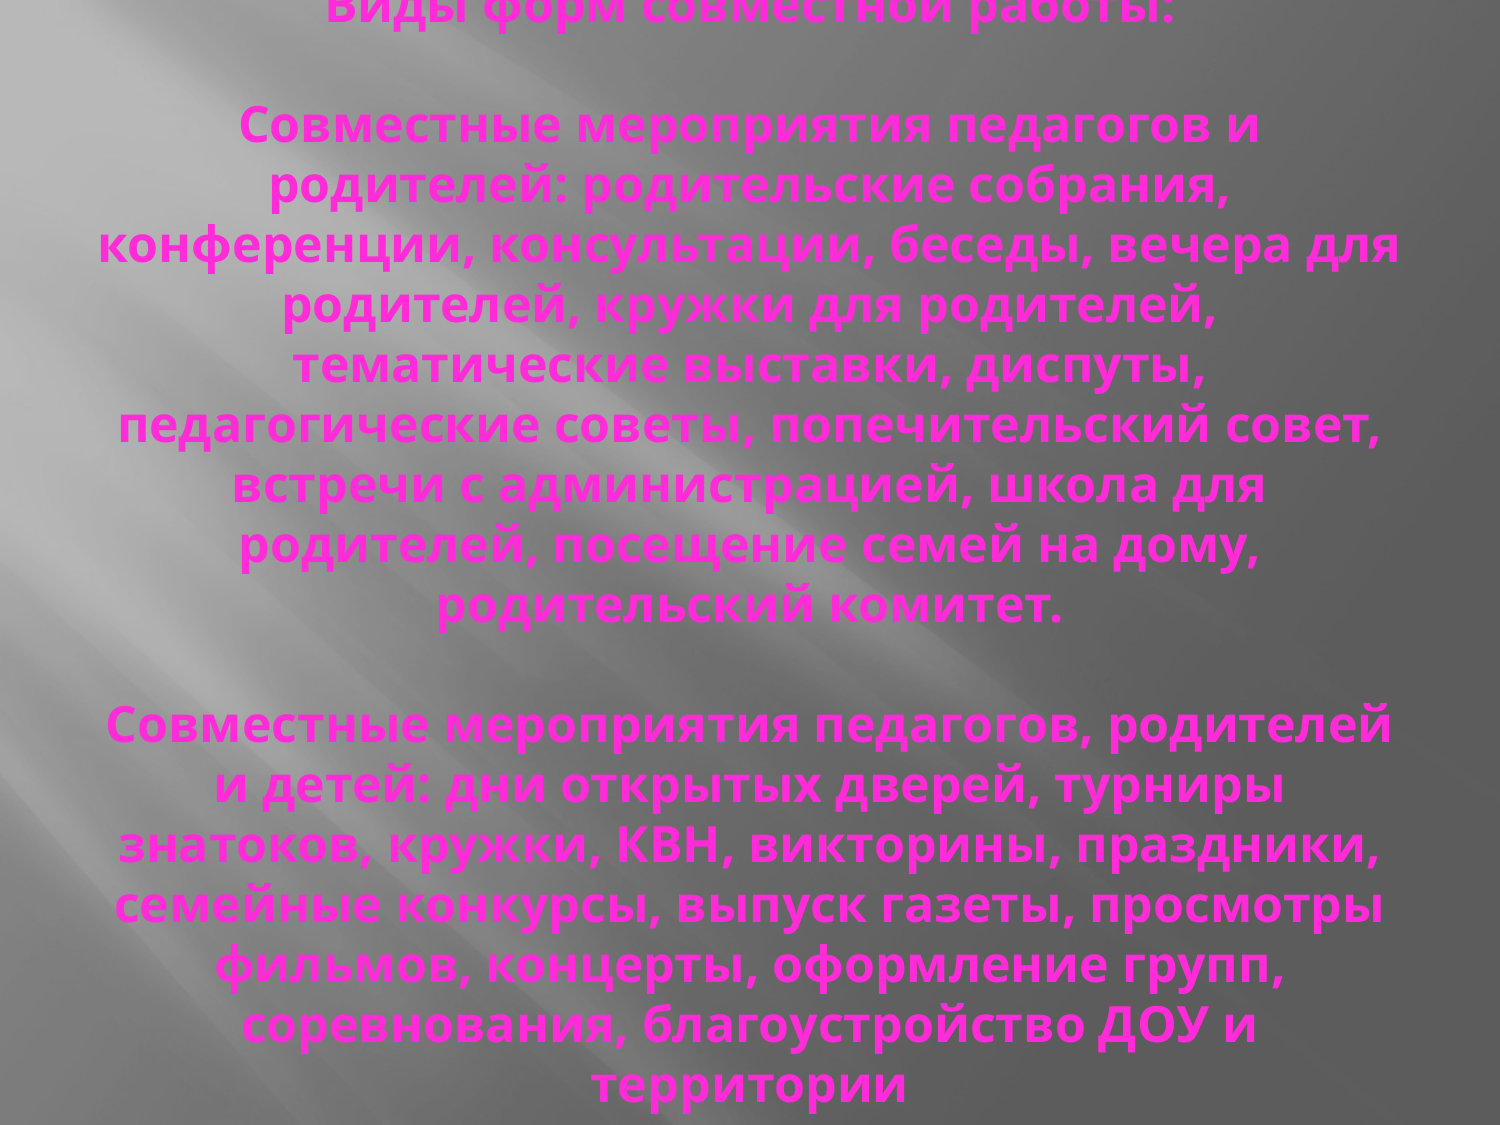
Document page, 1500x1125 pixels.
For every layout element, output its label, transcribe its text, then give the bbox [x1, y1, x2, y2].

title Виды форм совместной работы: Совместные мероприятия педагогов и родителей: родительские собрания, конференции, консультации, беседы, вечера для родителей, кружки для родителей, тематические выставки, диспуты, педагогические советы, попечительский совет, встречи с администрацией, школа для родителей, посещение семей на дому, родительский комитет. Совместные мероприятия педагогов, родителей и детей: дни открытых дверей, турниры знатоков, кружки, КВН, викторины, праздники, семейные конкурсы, выпуск газеты, просмотры фильмов, концерты, оформление групп, соревнования, благоустройство ДОУ и территории [75, 45, 1425, 1100]
